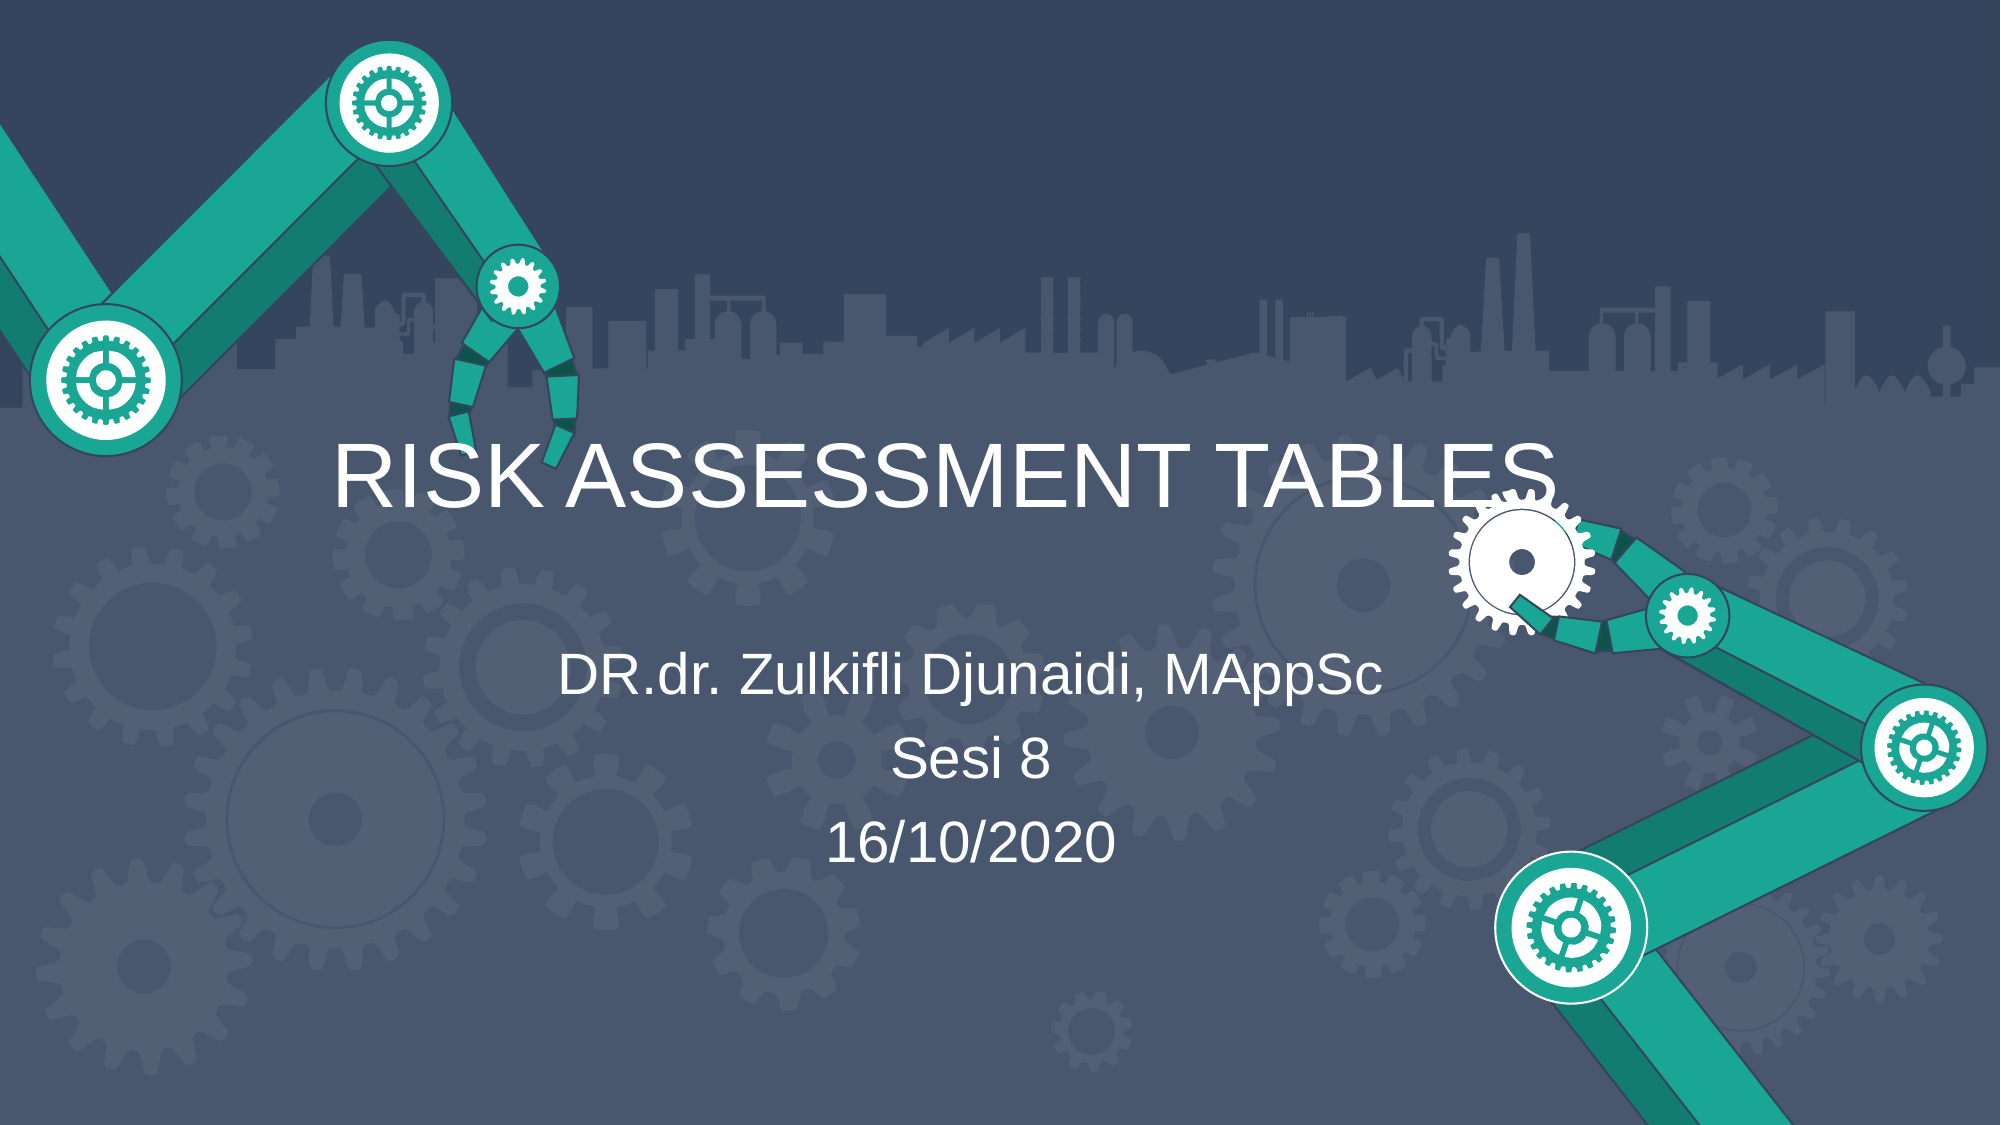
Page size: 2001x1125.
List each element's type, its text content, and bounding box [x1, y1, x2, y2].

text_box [1526, 572, 1730, 668]
text_box DR.dr. Zulkifli Djunaidi, MAppSc Sesi 8 16/10/2020 [446, 637, 1487, 925]
text_box RISK ASSESSMENT TABLES [95, 408, 1798, 534]
text_box [1448, 534, 1487, 622]
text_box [1487, 489, 1988, 1102]
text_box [0, 39, 532, 457]
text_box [476, 244, 595, 453]
